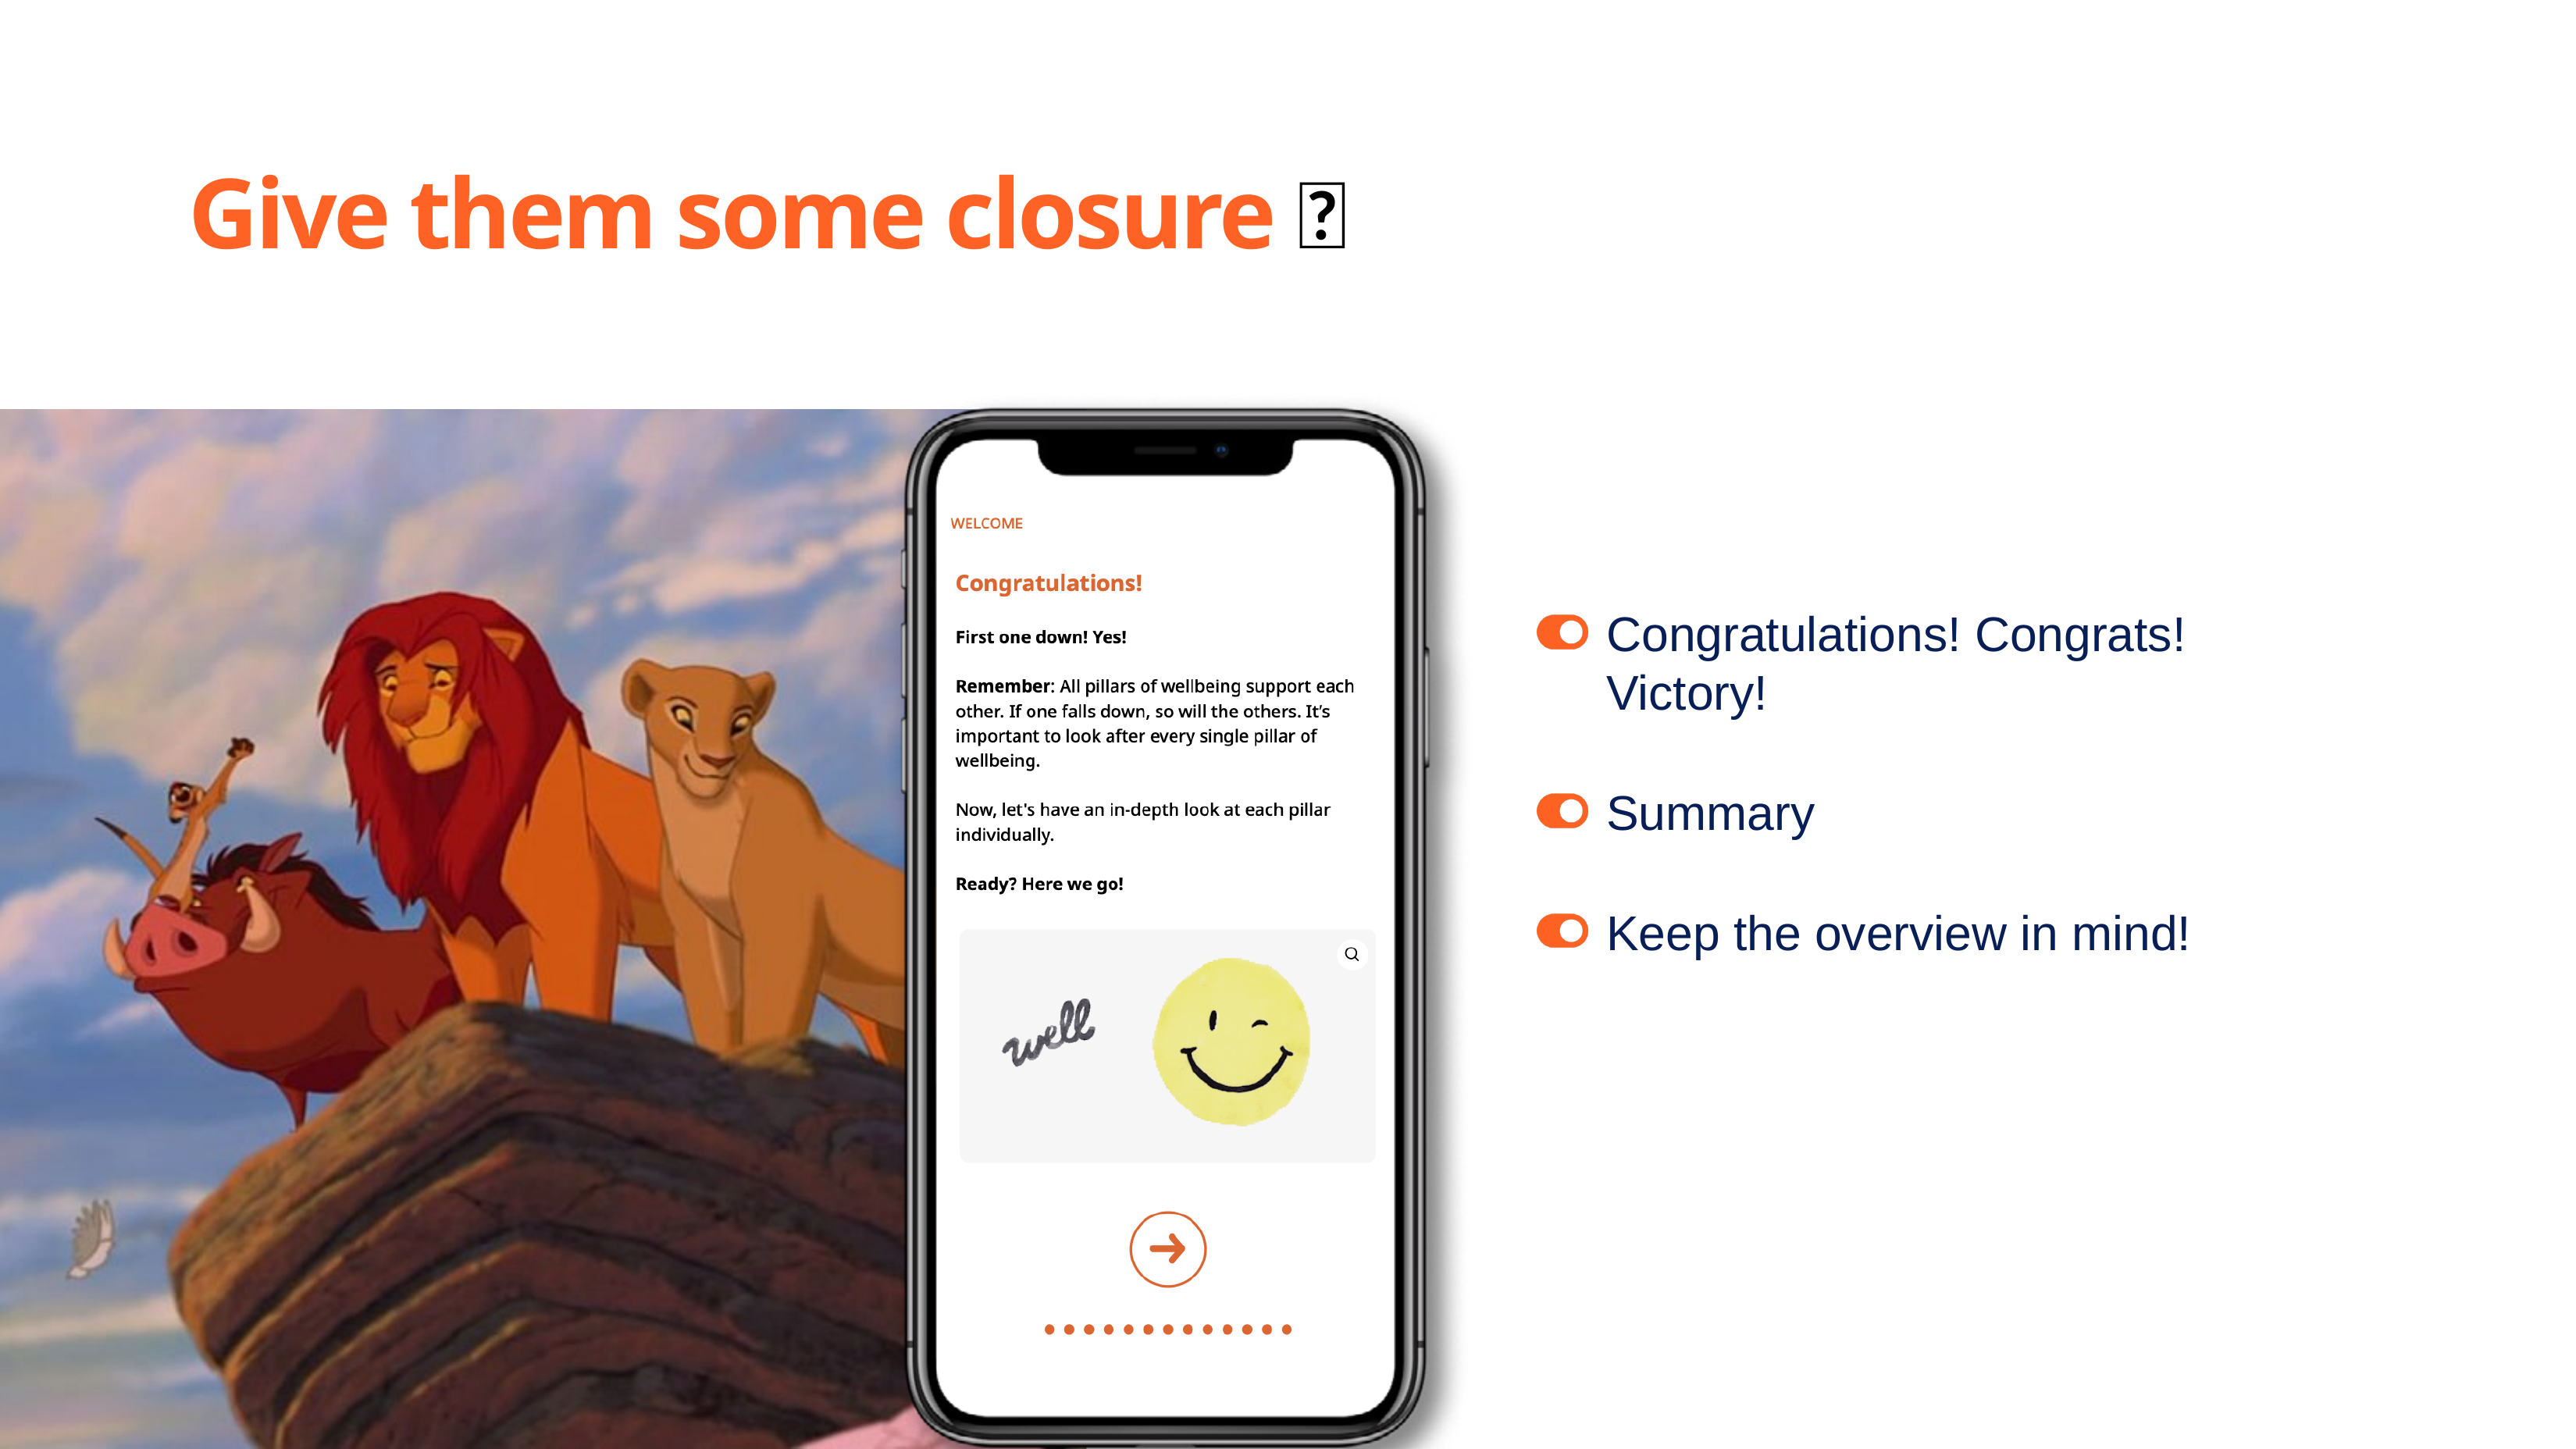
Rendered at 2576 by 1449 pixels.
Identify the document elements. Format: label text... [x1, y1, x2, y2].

text_box Congratulations! Congrats! Victory! Summary Keep the overview in mind! [1537, 603, 2471, 967]
text_box [872, 372, 1473, 1449]
picture [1537, 913, 1588, 948]
picture [1537, 614, 1588, 650]
picture [0, 408, 1400, 1449]
text_box Give them some closure 🌈 [176, 77, 2399, 358]
picture [1537, 793, 1588, 828]
